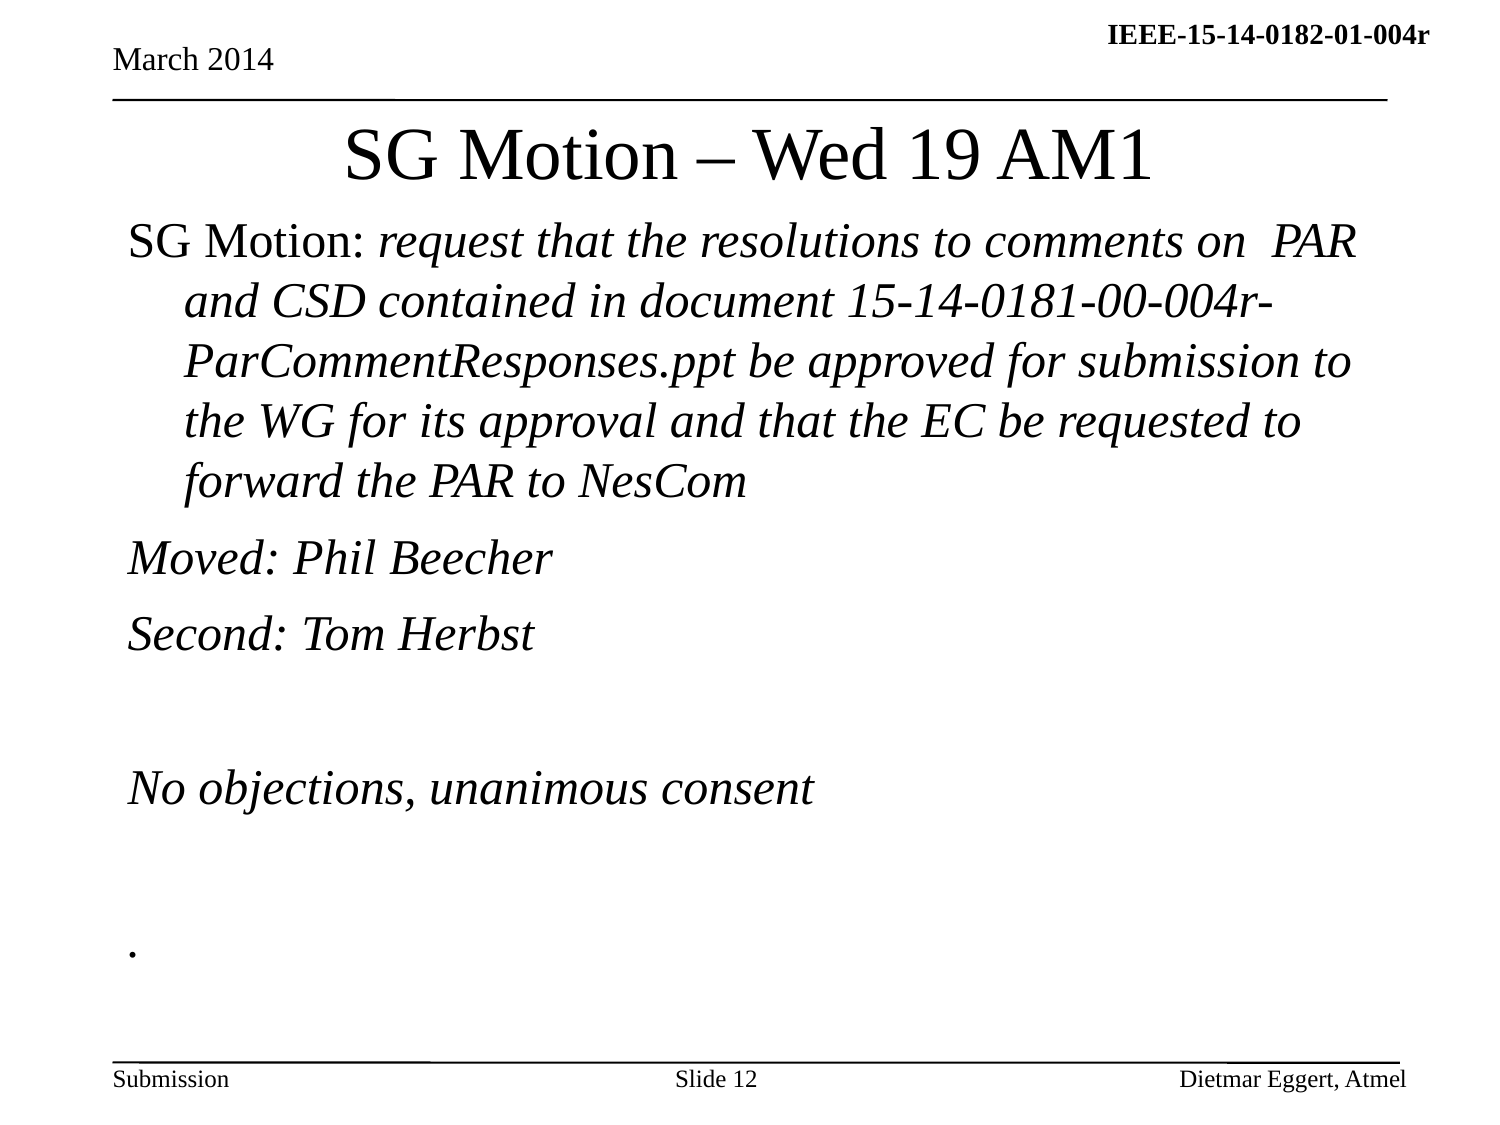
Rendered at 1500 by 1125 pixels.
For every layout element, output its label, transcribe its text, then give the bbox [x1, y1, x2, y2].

title SG Motion – Wed 19 AM1 [112, 62, 1387, 199]
list SG Motion: request that the resolutions to comments on PAR and CSD contained in document 15-14-0181-00-004r-ParCommentResponses.ppt be approved for submission to the WG for its approval and that the EC be requested to forward the PAR to NesCom Moved: Phil Beecher Second: Tom Herbst No objections, unanimous consent . [112, 199, 1387, 874]
footer Dietmar Eggert, Atmel [899, 1061, 1408, 1123]
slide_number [112, 36, 446, 62]
slide_number Slide 12 [674, 1061, 858, 1125]
